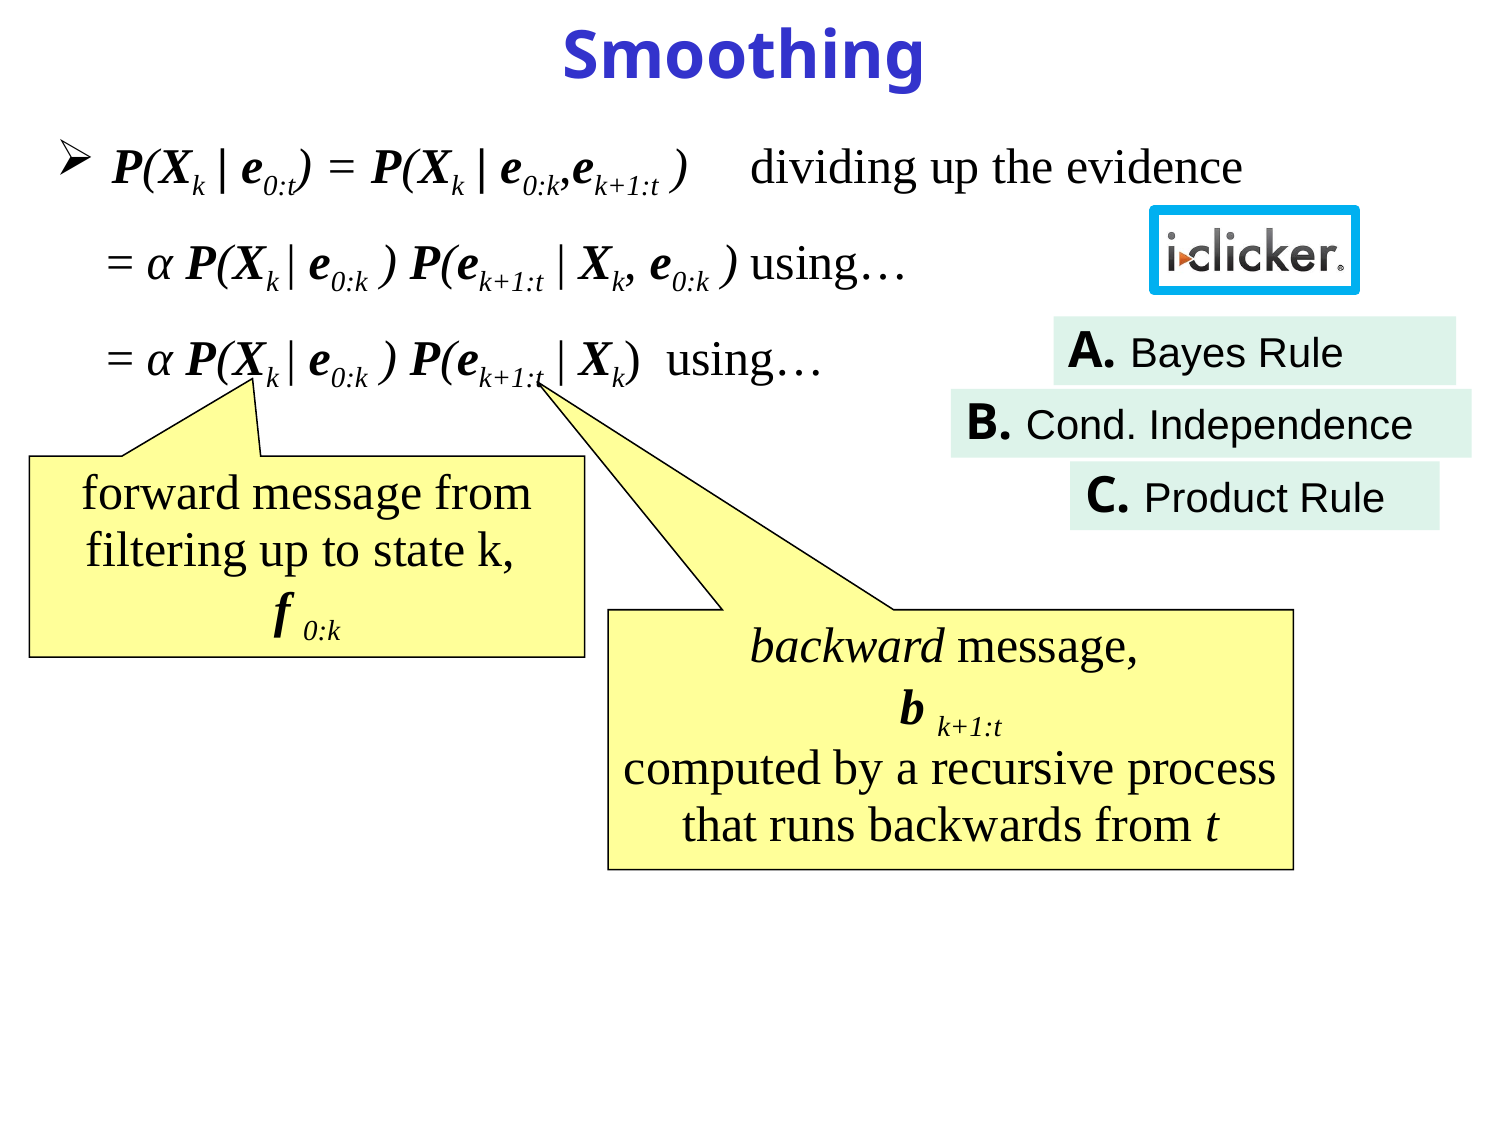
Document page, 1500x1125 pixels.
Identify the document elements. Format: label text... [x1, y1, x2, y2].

text_box forward message from filtering up to state k, f 0:k [29, 378, 585, 658]
text_box backward message, b k+1:t computed by a recursive process that runs backwards from t [536, 381, 1294, 870]
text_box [950, 214, 1472, 526]
text_box P(Xk | e0:t) = P(Xk | e0:k,ek+1:t ) dividing up the evidence = α P(Xk | e0:k ) P(ek+1:t | Xk, e0:k ) using… = α P(Xk | e0:k ) P(ek+1:t | Xk) using… [41, 125, 1429, 315]
title Smoothing [52, 0, 1454, 113]
